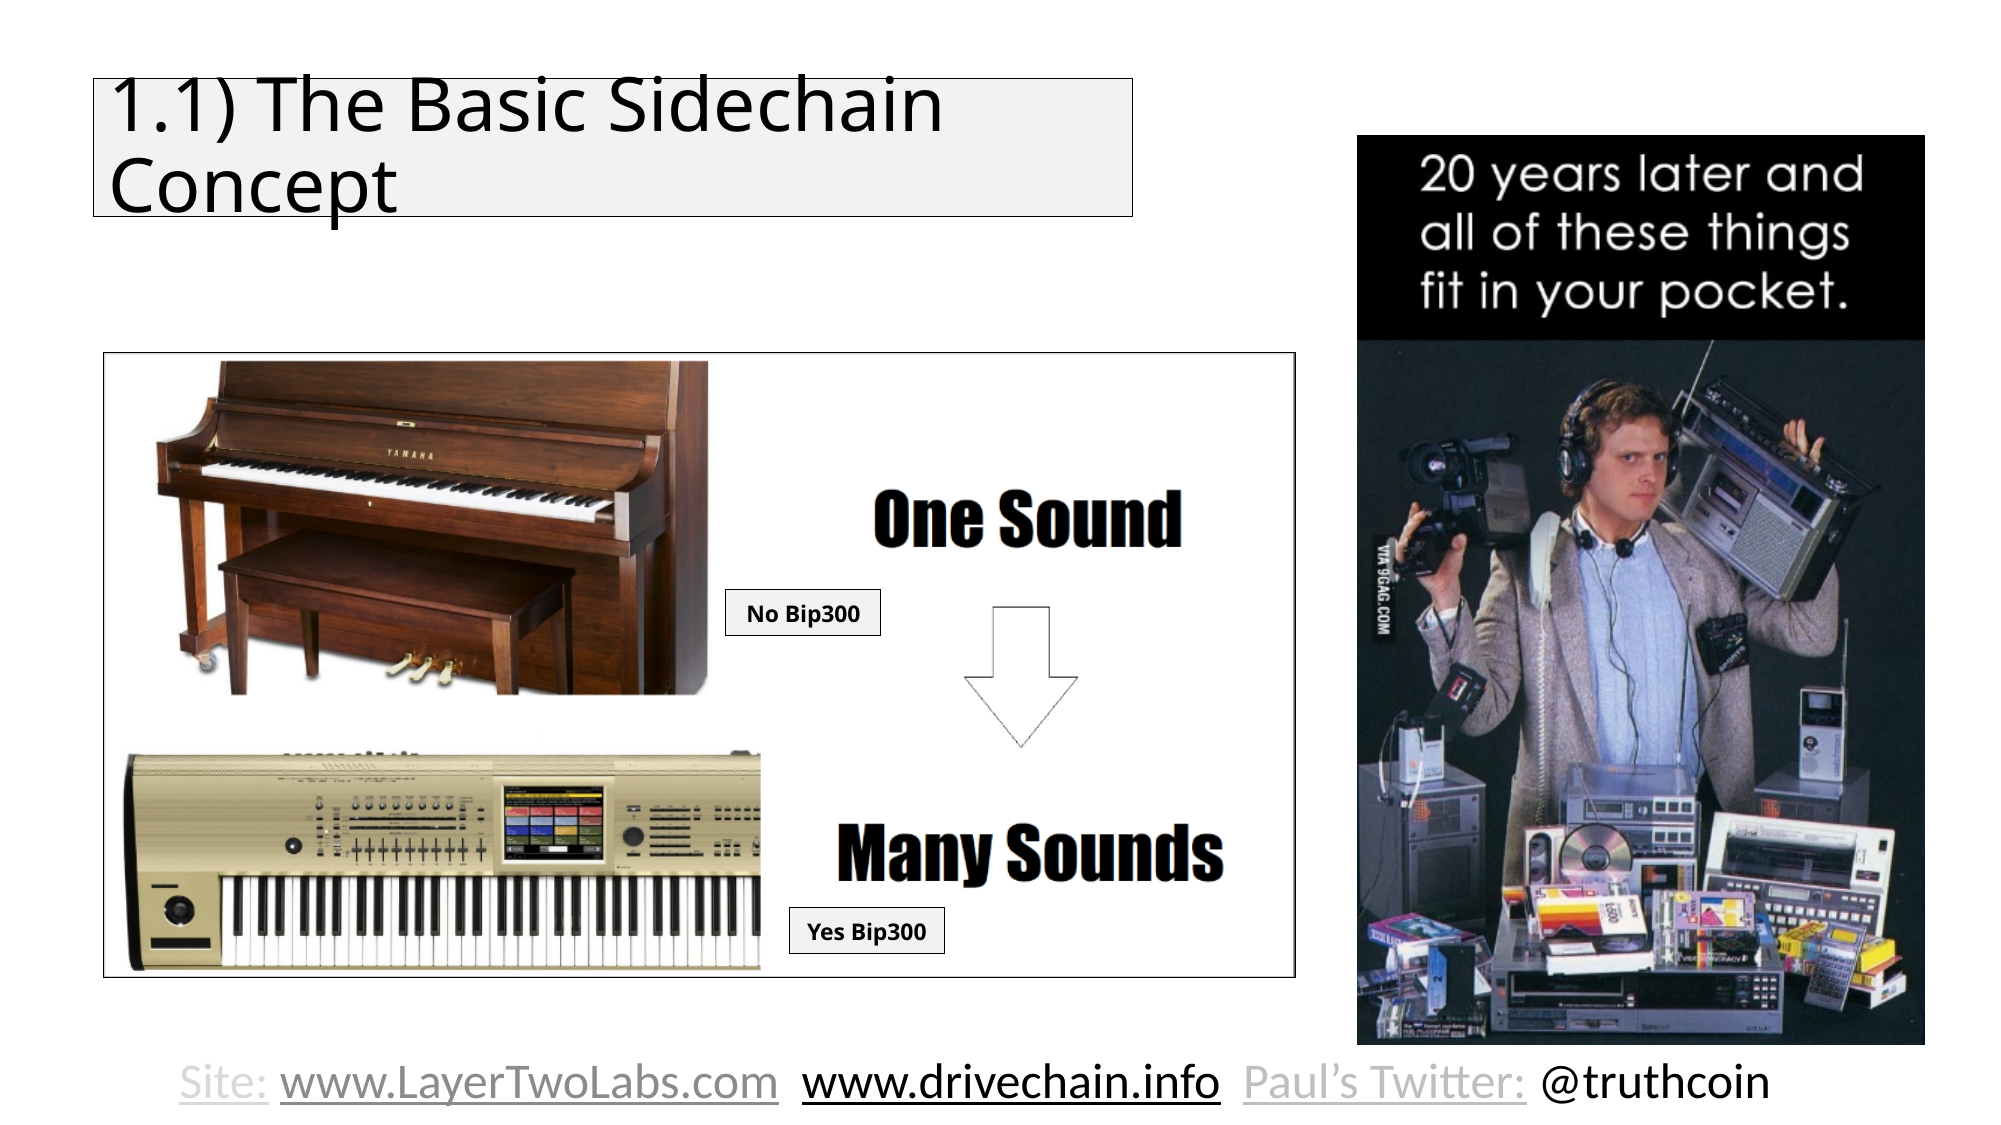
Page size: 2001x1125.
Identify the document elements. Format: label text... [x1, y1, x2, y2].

picture [1357, 135, 1925, 1045]
title 1.1) The Basic Sidechain Concept [93, 78, 1133, 217]
footer Site: www.LayerTwoLabs.com www.drivechain.info Paul’s Twitter: @truthcoin [87, 1042, 1863, 1114]
picture [103, 352, 1296, 978]
